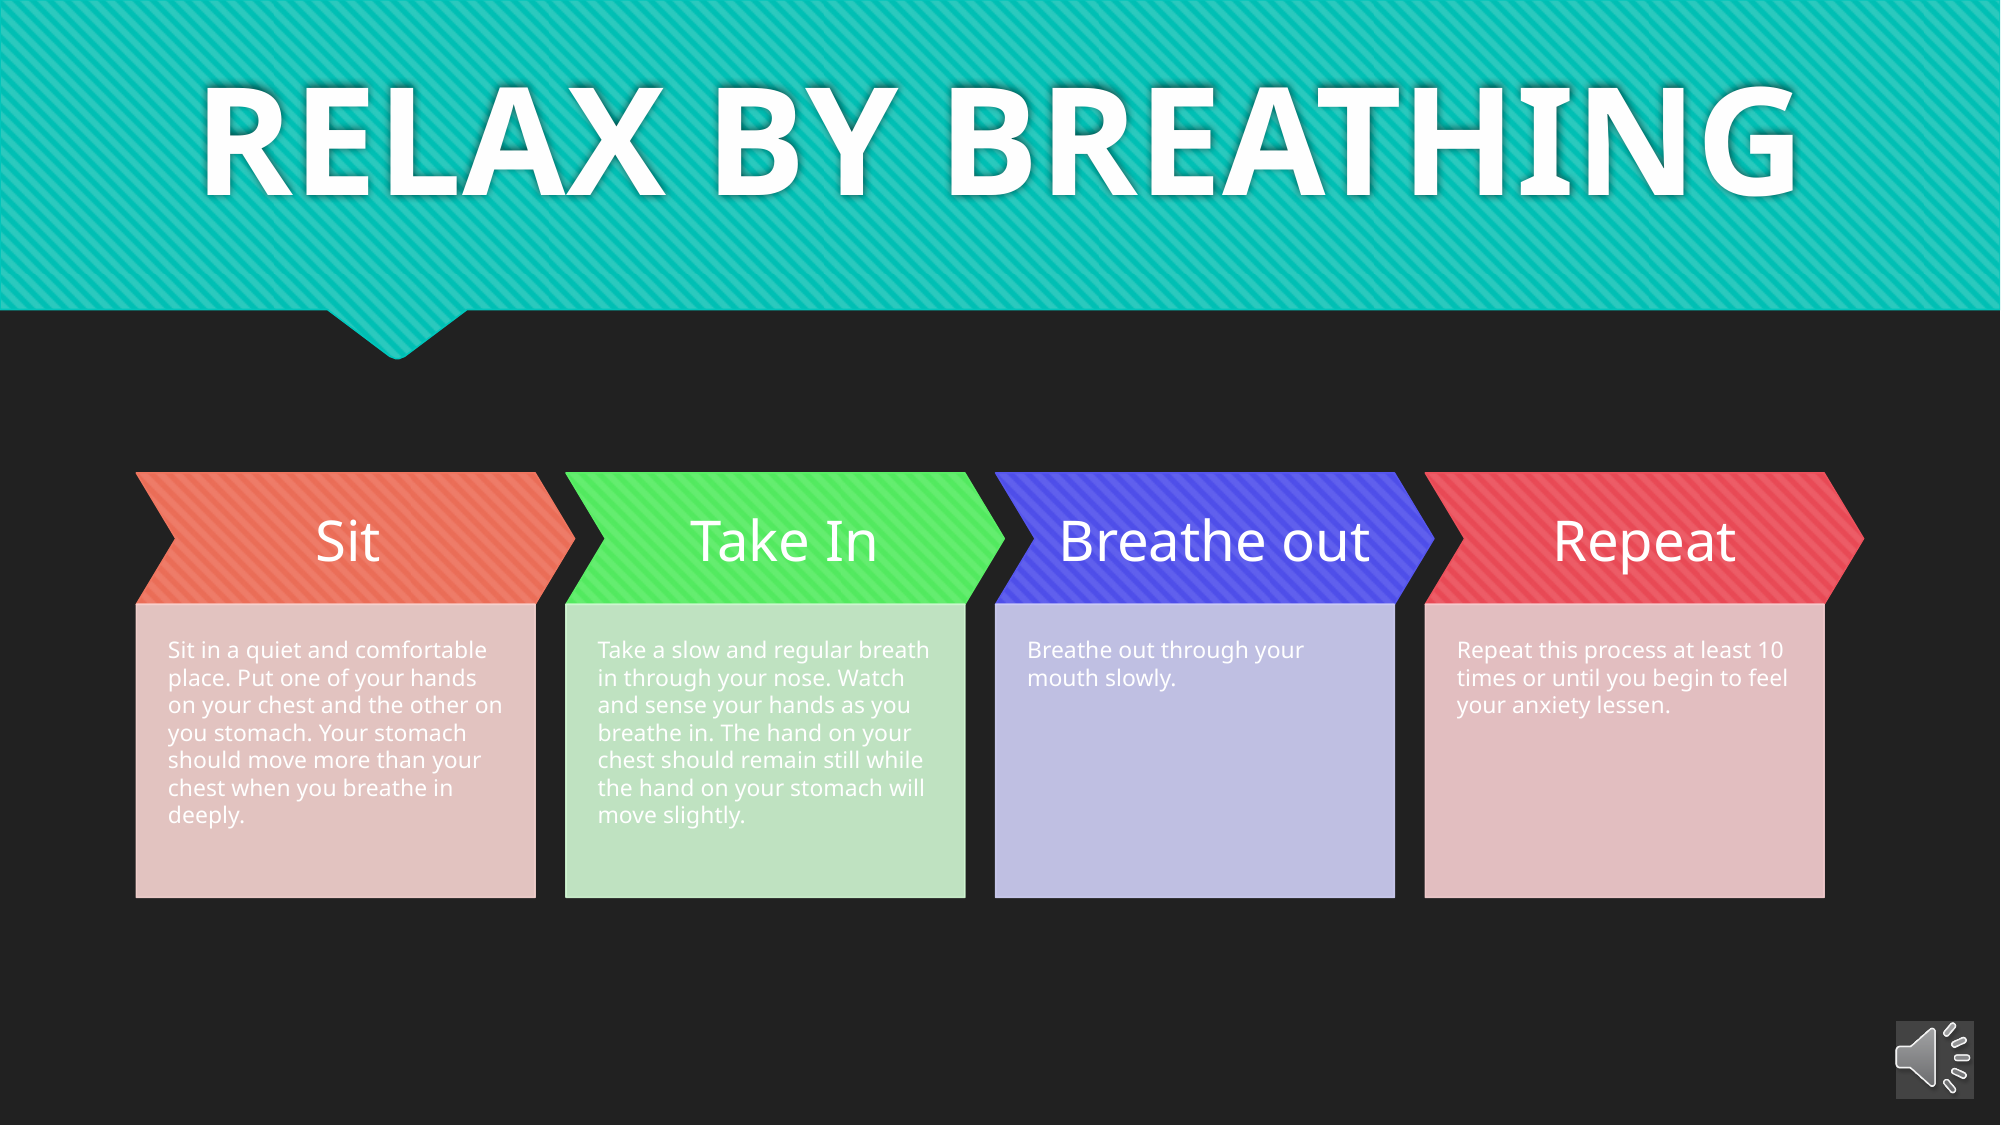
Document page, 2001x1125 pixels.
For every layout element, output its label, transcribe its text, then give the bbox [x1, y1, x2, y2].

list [134, 408, 1866, 962]
title RELAX BY BREATHING [132, 73, 1868, 233]
picture [1894, 1019, 1976, 1101]
